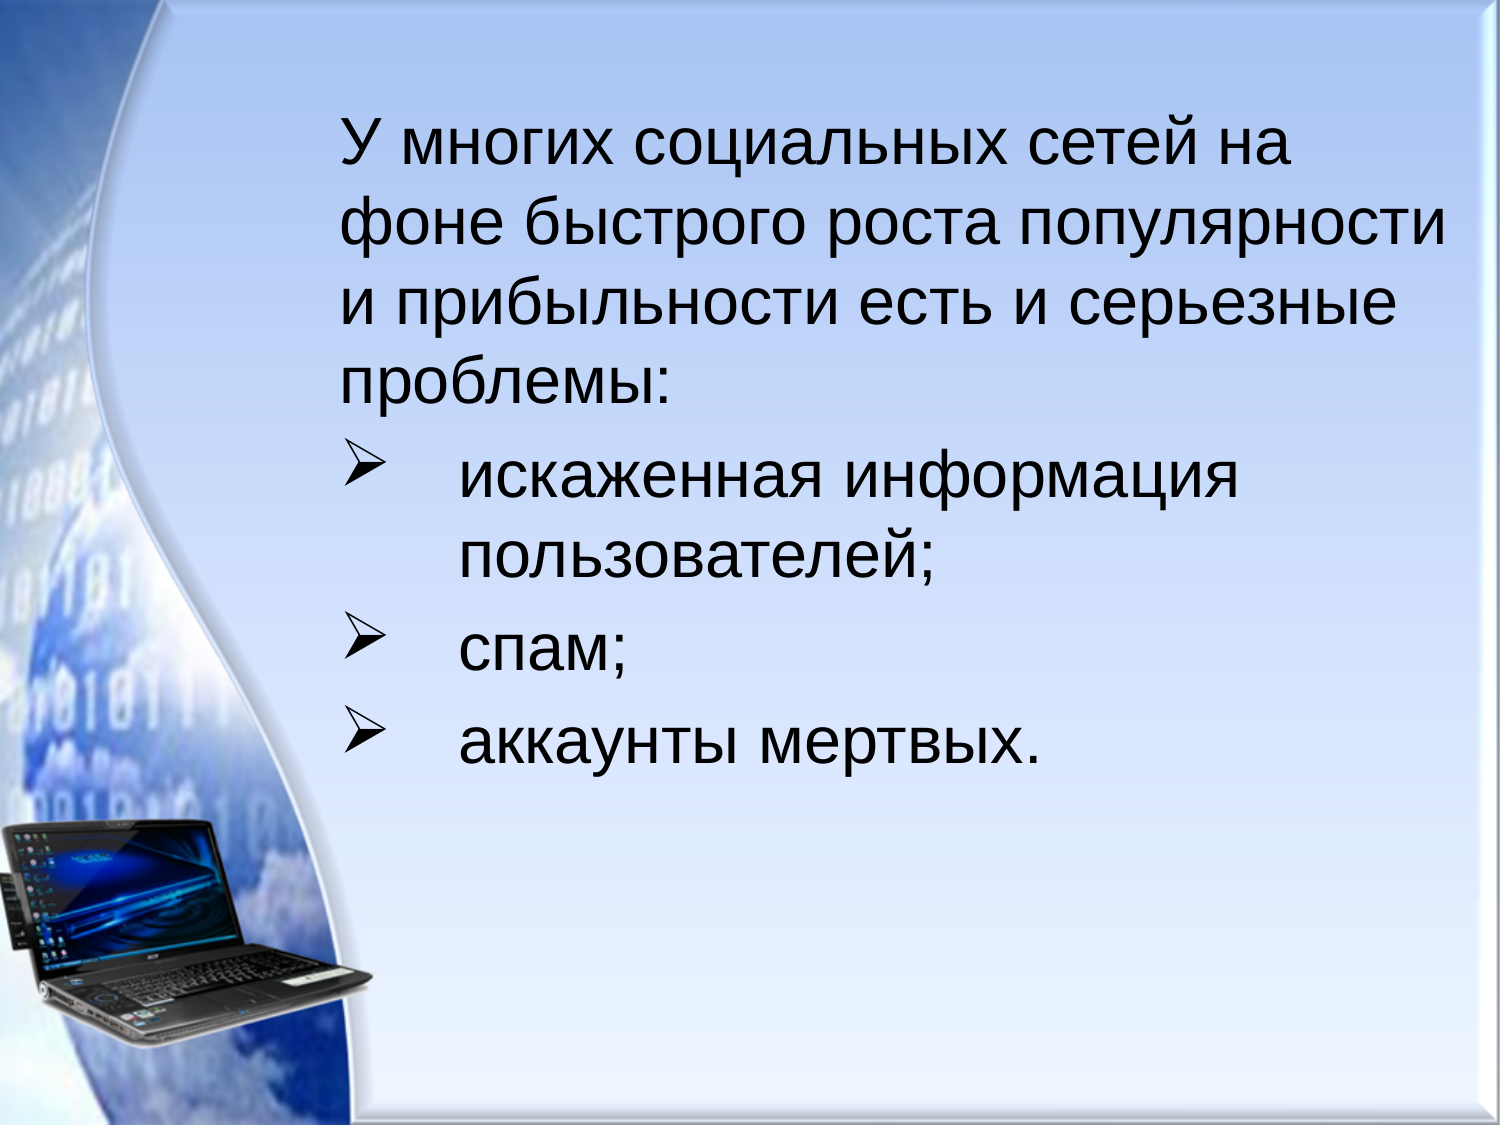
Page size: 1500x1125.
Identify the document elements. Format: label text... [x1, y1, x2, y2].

picture [0, 0, 1500, 1125]
list У многих социальных сетей на фоне быстрого роста популярности и прибыльности есть и серьезные проблемы: искаженная информация пользователей; спам; аккаунты мертвых. [324, 90, 1476, 833]
